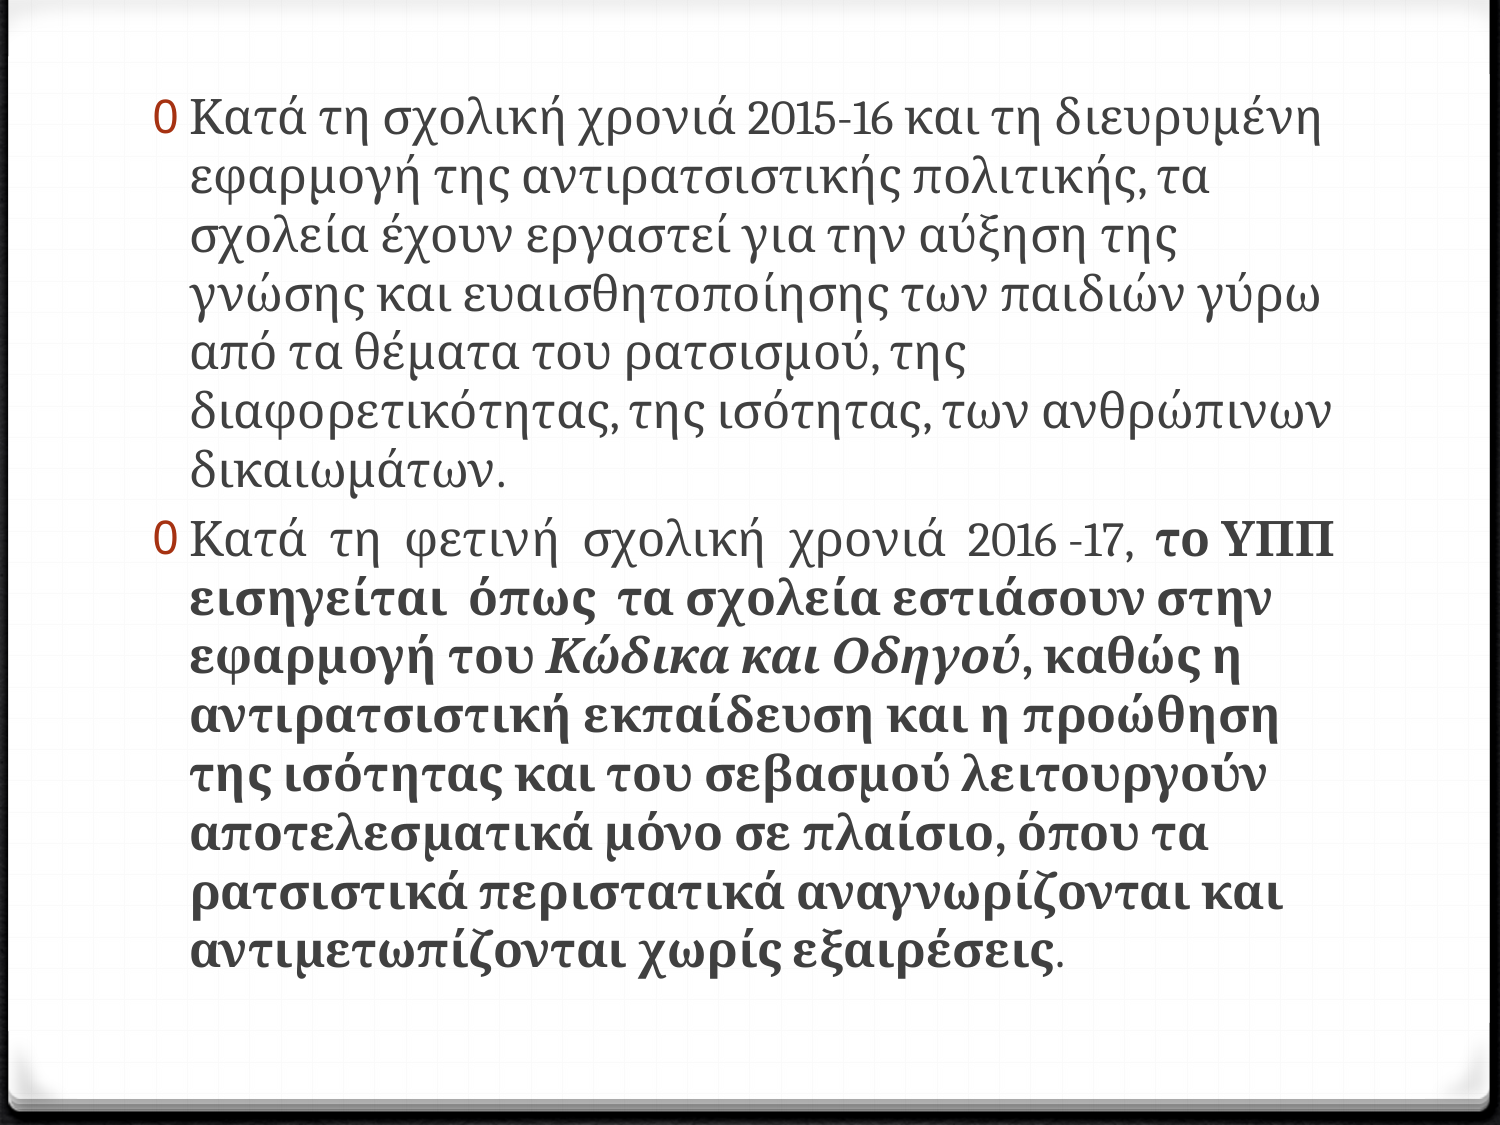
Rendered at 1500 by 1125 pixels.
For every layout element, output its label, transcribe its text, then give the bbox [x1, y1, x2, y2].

picture [0, 0, 1500, 1125]
list Κατά τη σχολική χρονιά 2015-16 και τη διευρυμένη εφαρμογή της αντιρατσιστικής πολιτικής, τα σχολεία έχουν εργαστεί για την αύξηση της γνώσης και ευαισθητοποίησης των παιδιών γύρω από τα θέματα του ρατσισμού, της διαφορετικότητας, της ισότητας, των ανθρώπινων δικαιωμάτων. Κατά τη φετινή σχολική χρονιά 2016 -17, το ΥΠΠ εισηγείται όπως τα σχολεία εστιάσουν στην εφαρμογή του Κώδικα και Οδηγού, καθώς η αντιρατσιστική εκπαίδευση και η προώθηση της ισότητας και του σεβασμού λειτουργούν αποτελεσματικά μόνο σε πλαίσιο, όπου τα ρατσιστικά περιστατικά αναγνωρίζονται και αντιμετωπίζονται χωρίς εξαιρέσεις. [137, 78, 1363, 1035]
